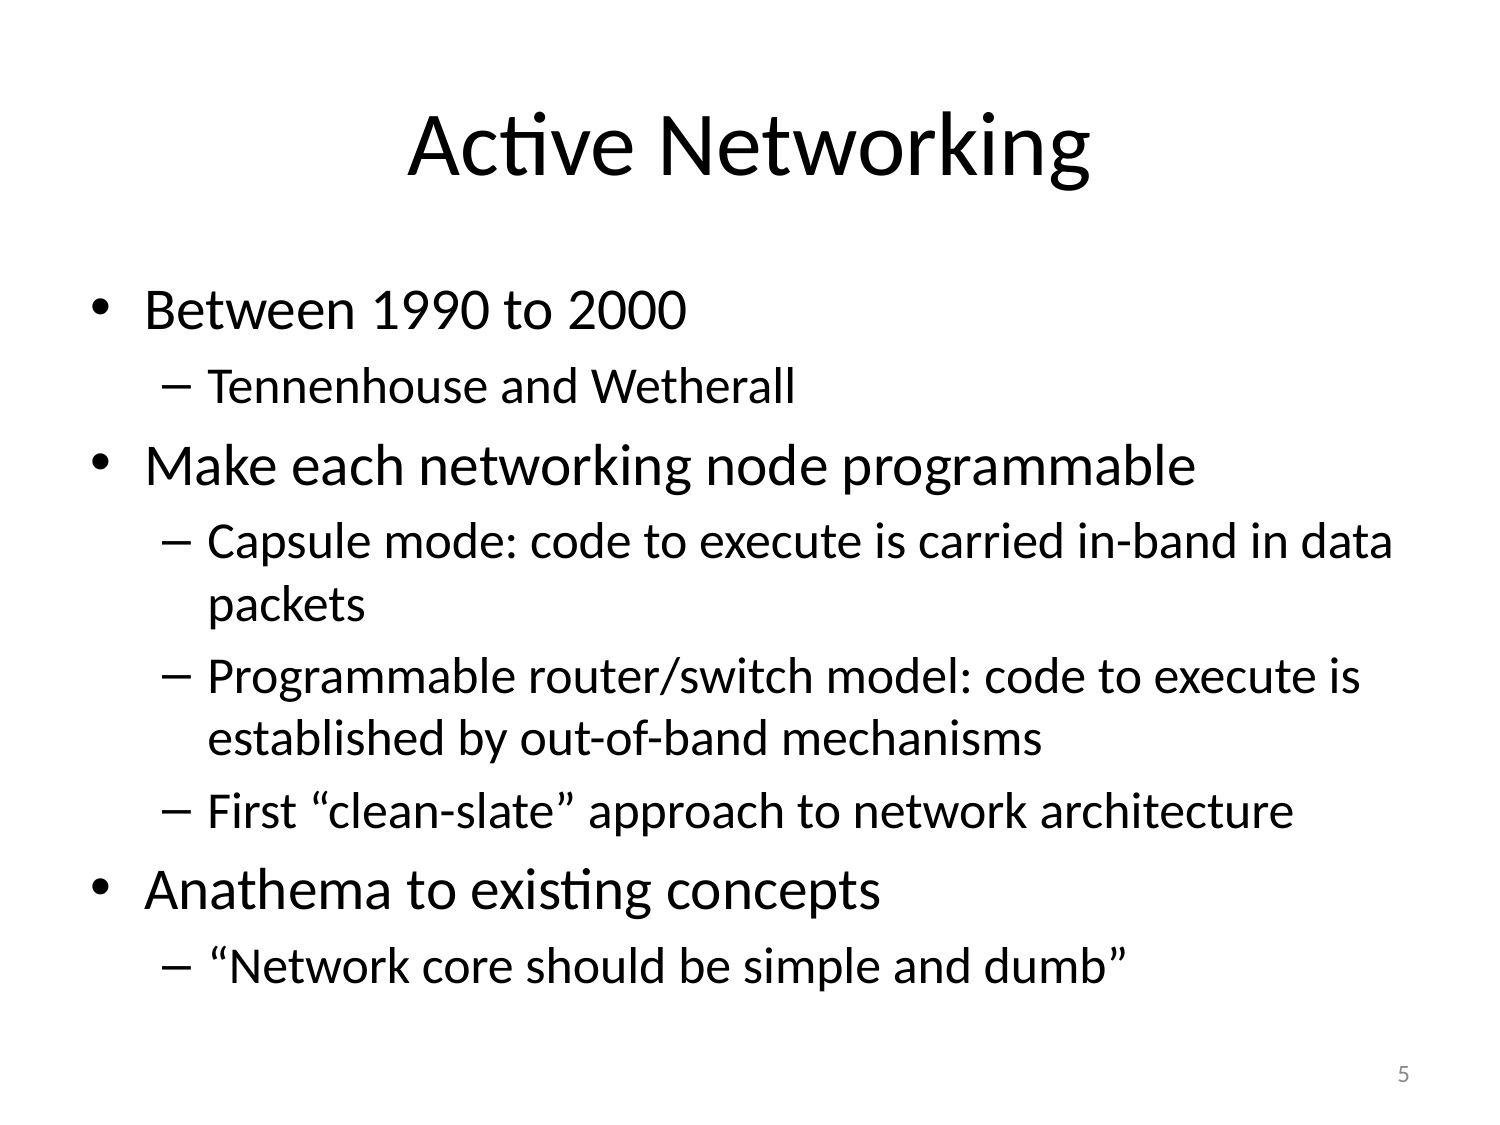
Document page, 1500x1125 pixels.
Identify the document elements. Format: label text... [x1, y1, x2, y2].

title Active Networking [75, 45, 1425, 233]
slide_number 5 [1074, 1042, 1425, 1103]
list Between 1990 to 2000 Tennenhouse and Wetherall Make each networking node programmable Capsule mode: code to execute is carried in-band in data packets Programmable router/switch model: code to execute is established by out-of-band mechanisms First “clean-slate” approach to network architecture Anathema to existing concepts “Network core should be simple and dumb” [75, 262, 1425, 1005]
